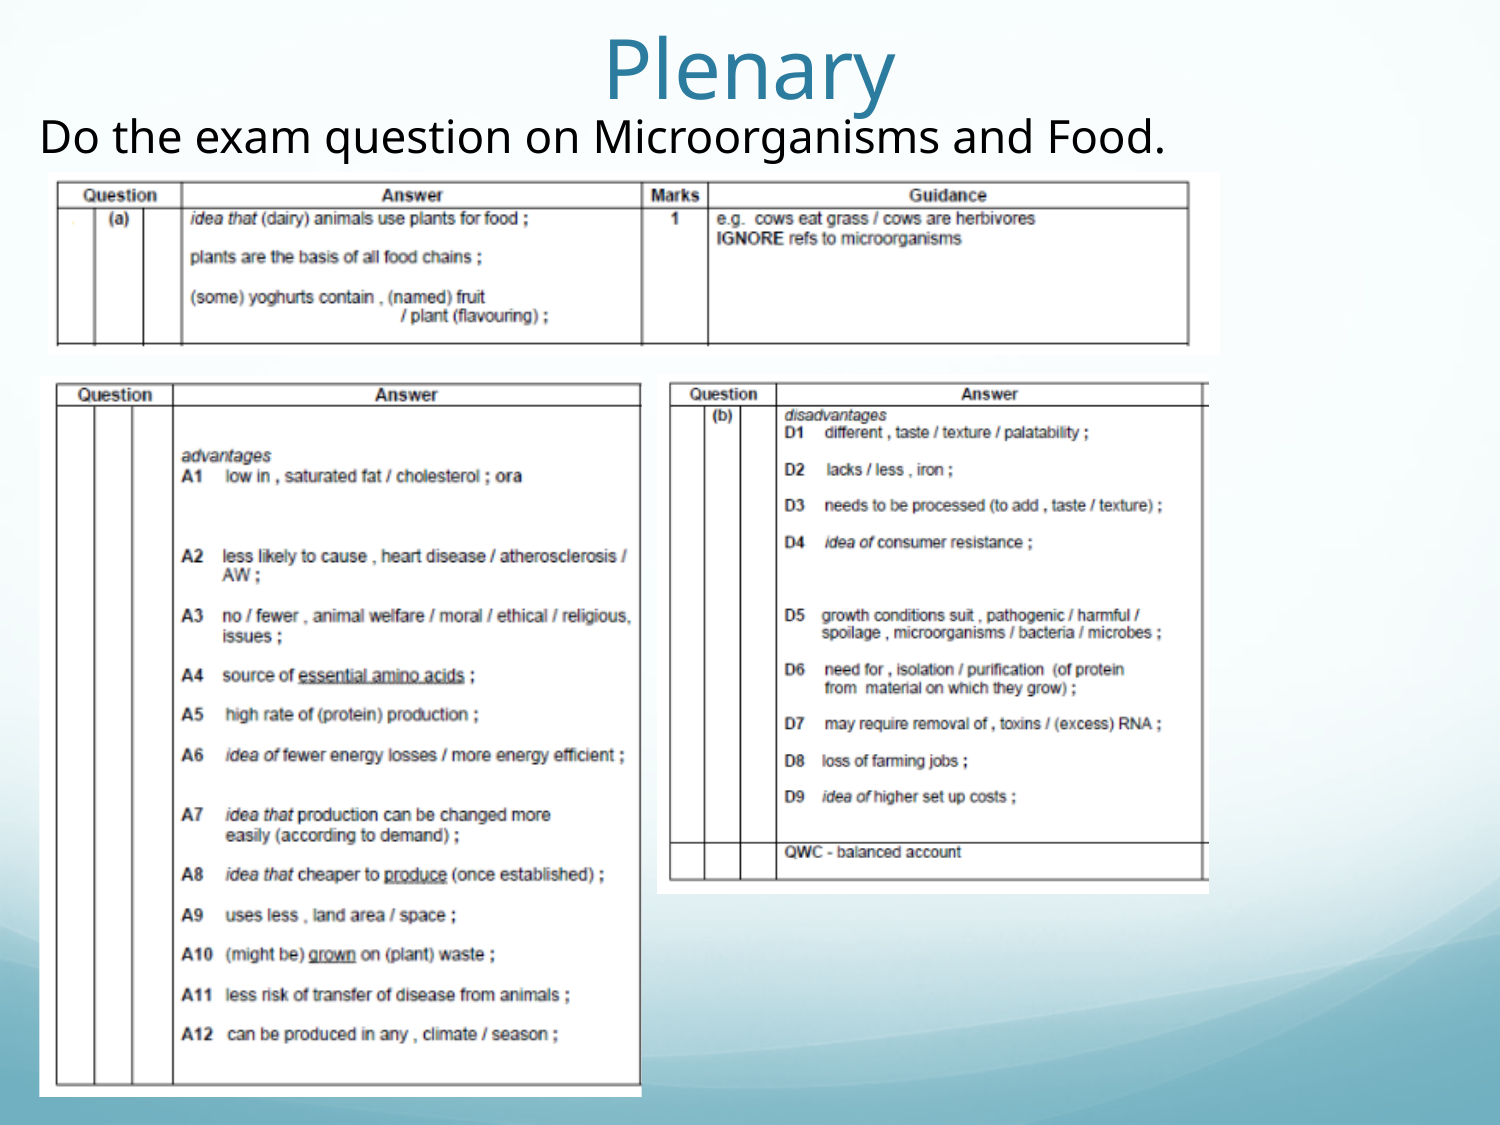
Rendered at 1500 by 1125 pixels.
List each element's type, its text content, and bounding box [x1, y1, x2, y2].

title Plenary [90, 17, 1410, 100]
picture [656, 374, 1210, 894]
list Do the exam question on Microorganisms and Food. [23, 100, 1472, 1080]
picture [47, 171, 1221, 356]
picture [38, 375, 643, 1098]
